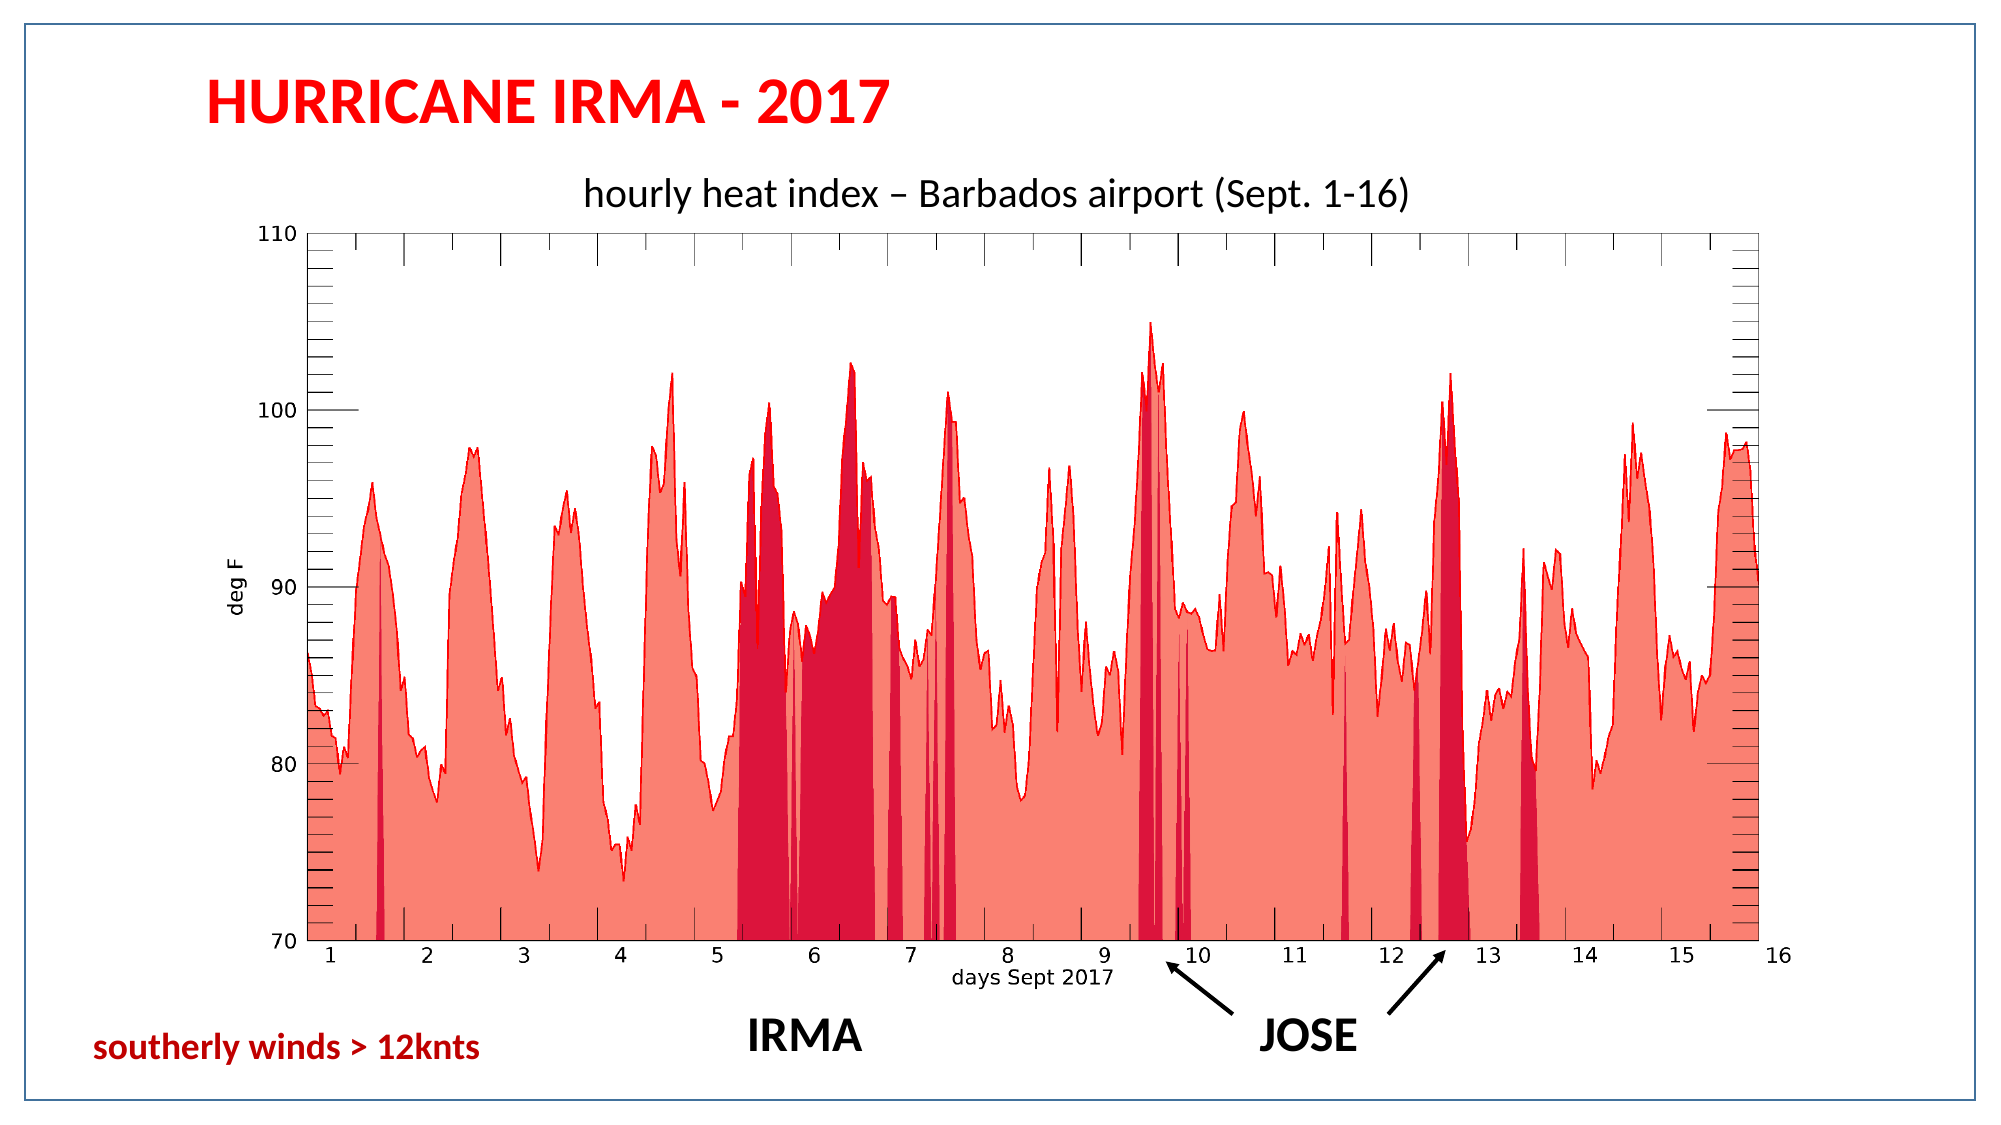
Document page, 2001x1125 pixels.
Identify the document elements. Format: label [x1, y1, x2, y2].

text_box [1165, 961, 1233, 1015]
text_box [1388, 949, 1446, 1015]
picture [24, 23, 1976, 1102]
